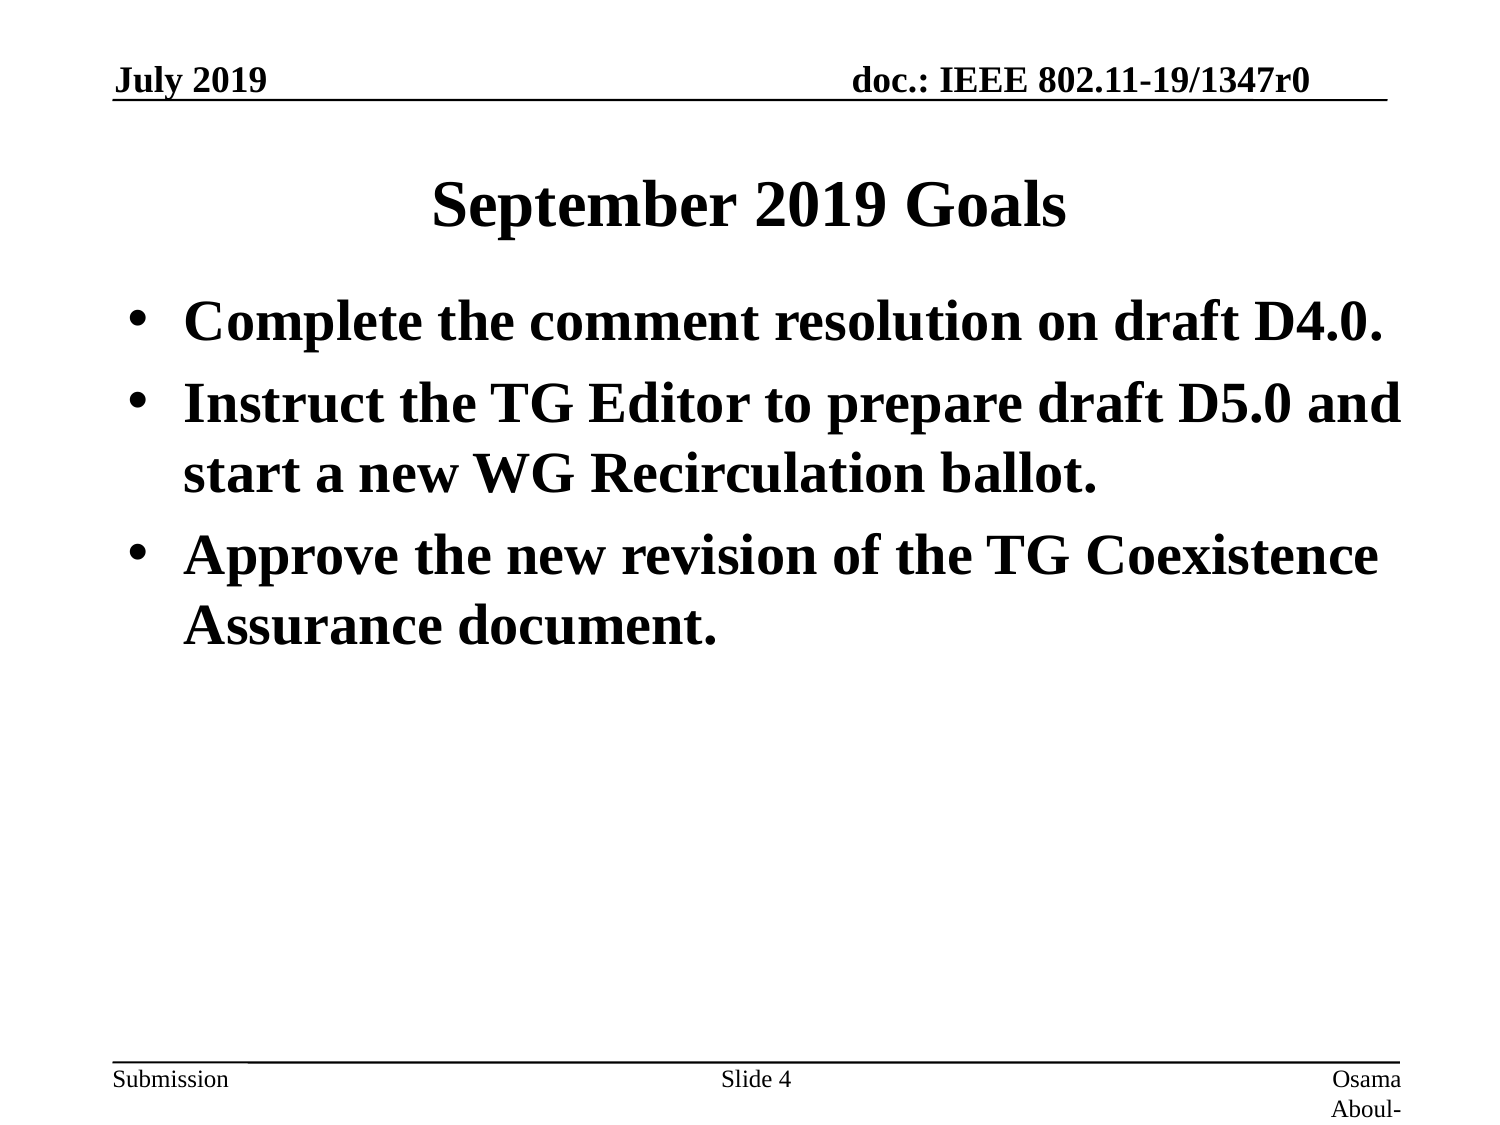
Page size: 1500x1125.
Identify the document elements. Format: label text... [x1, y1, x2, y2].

slide_number Slide 4 [712, 1061, 800, 1093]
title September 2019 Goals [112, 112, 1388, 274]
footer Osama Aboul-Magd (Huawei Technologies) [1324, 1061, 1402, 1093]
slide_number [114, 54, 335, 101]
list Complete the comment resolution on draft D4.0. Instruct the TG Editor to prepare draft D5.0 and start a new WG Recirculation ballot. Approve the new revision of the TG Coexistence Assurance document. [112, 274, 1438, 1001]
